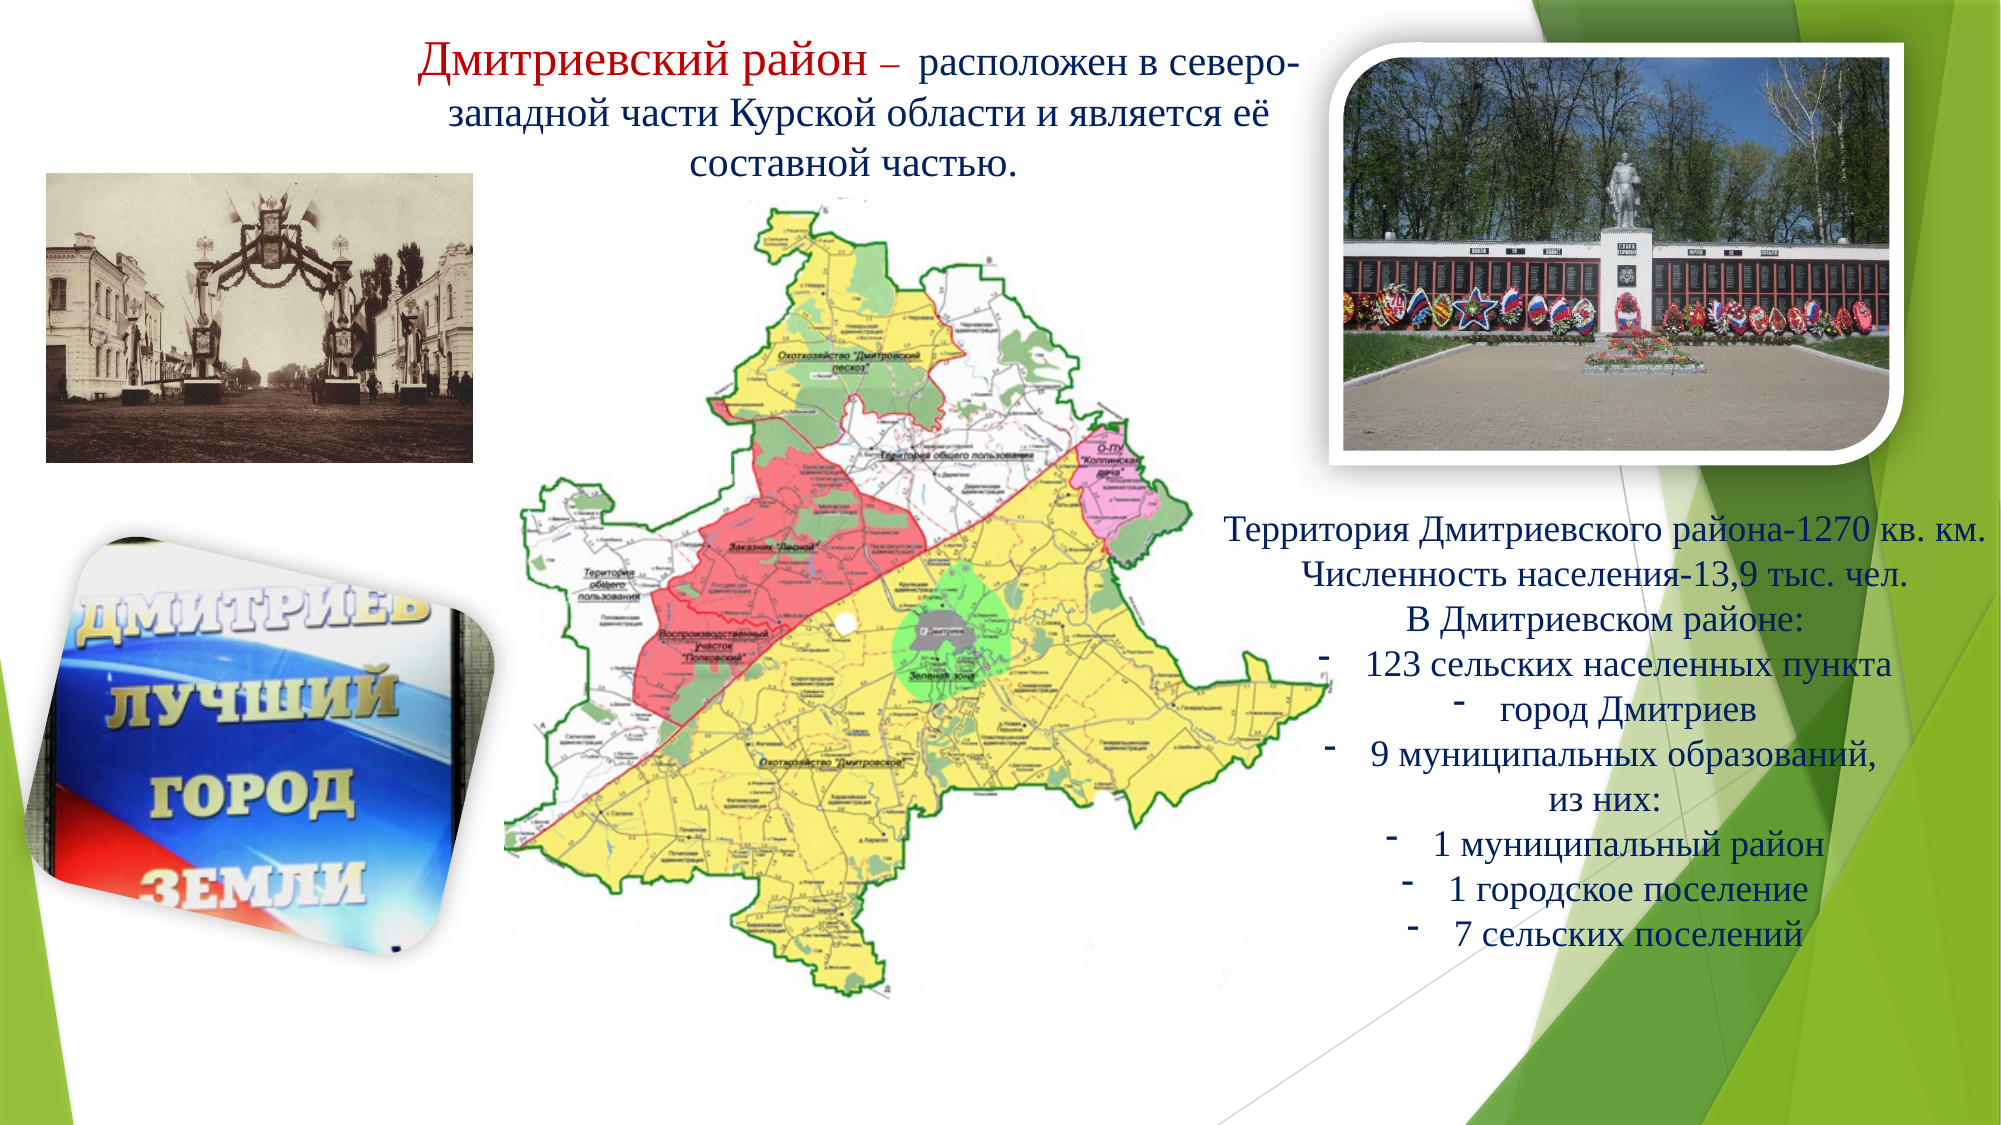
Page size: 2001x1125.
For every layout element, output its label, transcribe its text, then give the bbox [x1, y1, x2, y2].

picture [504, 49, 1898, 1011]
text_box Территория Дмитриевского района-1270 кв. км. Численность населения-13,9 тыс. чел. В Дмитриевском районе: 123 сельских населенных пункта город Дмитриев 9 муниципальных образований, из них: 1 муниципальный район 1 городское поселение 7 сельских поселений [1340, 496, 2000, 1001]
picture [45, 172, 474, 464]
text_box Дмитриевский район – расположен в северо-западной части Курской области и является её составной частью. [359, 17, 1359, 193]
picture [24, 536, 495, 954]
